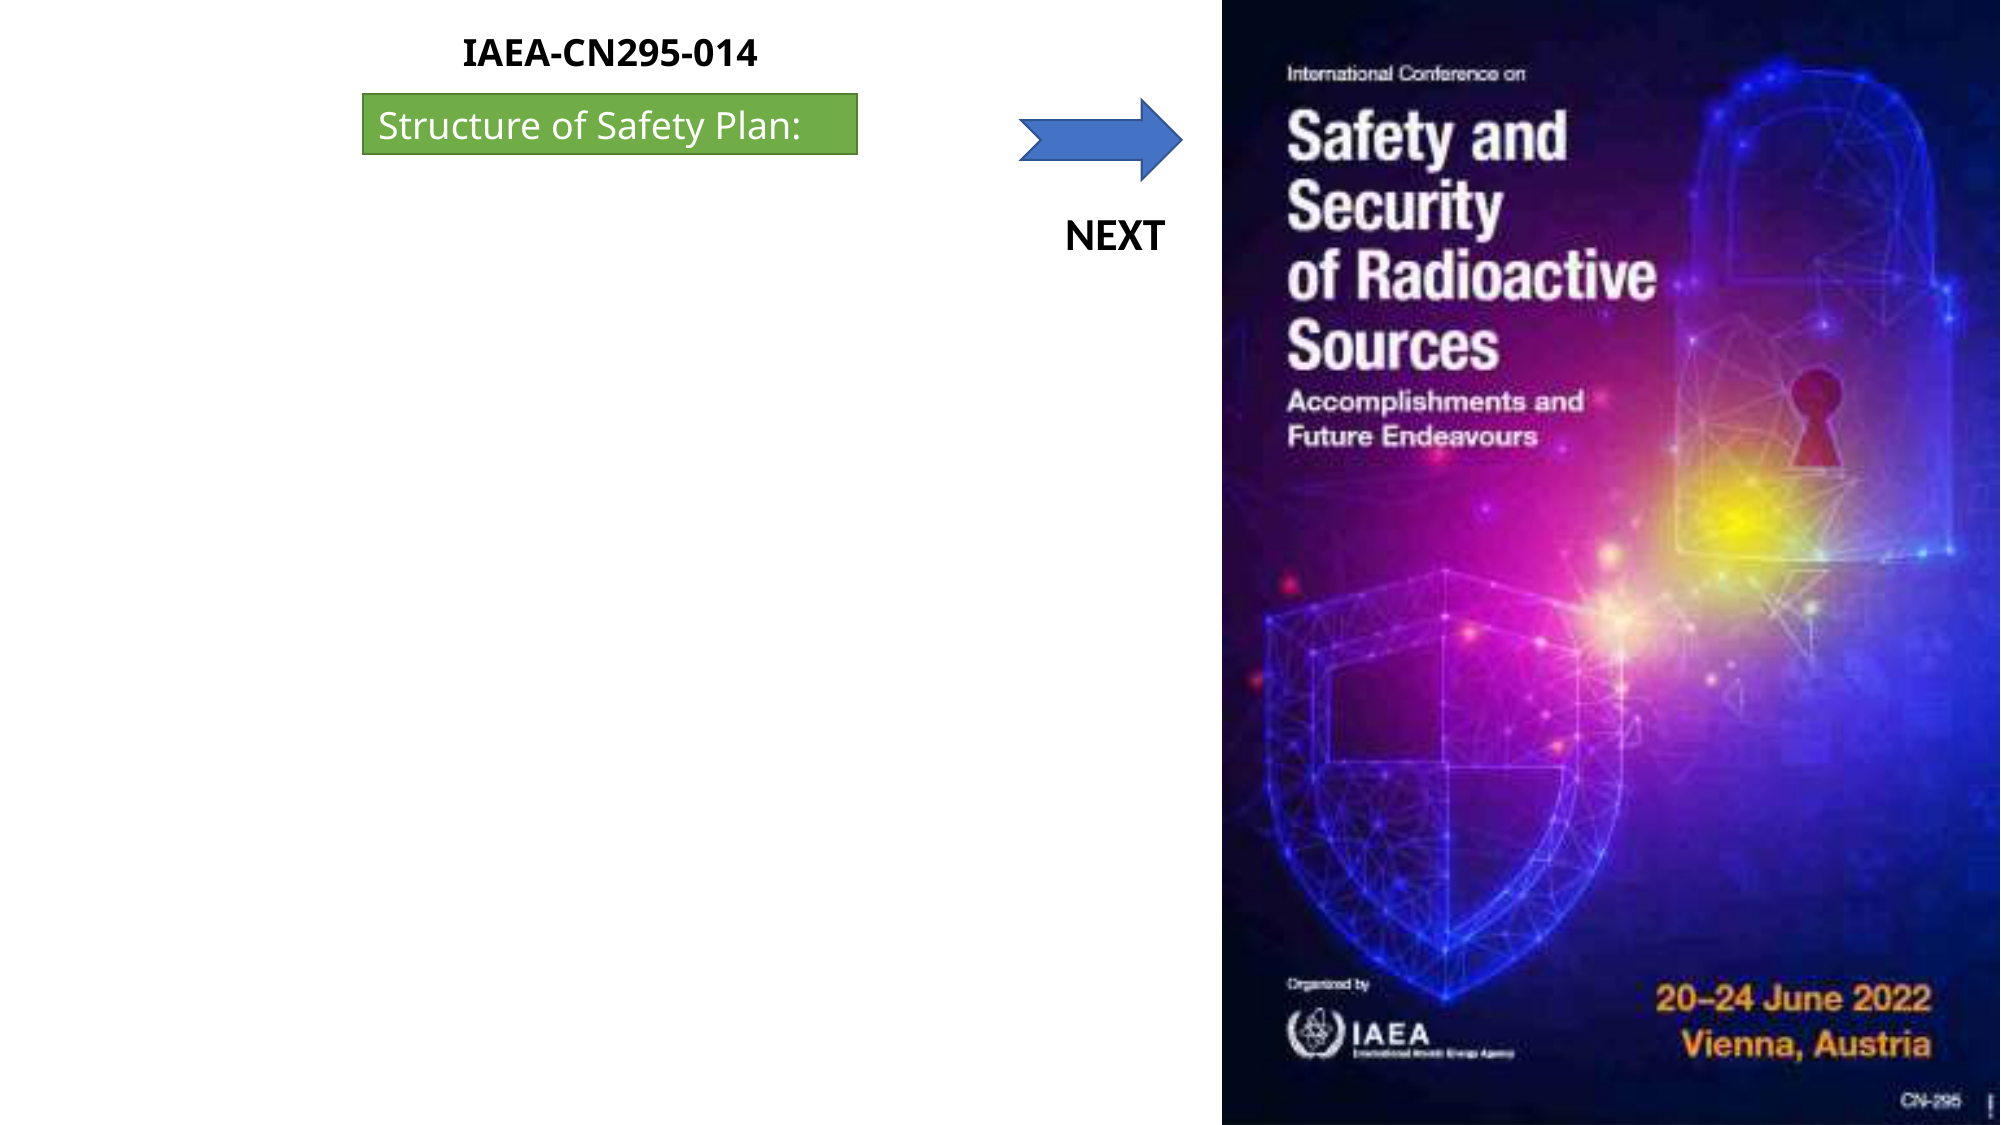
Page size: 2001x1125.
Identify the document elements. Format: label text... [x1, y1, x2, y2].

text_box IAEA-CN295-014 [39, 21, 1182, 82]
picture [1222, 0, 2000, 1125]
text_box [1018, 97, 1183, 183]
text_box Structure of Safety Plan: [362, 93, 858, 155]
text_box NEXT [1050, 197, 1181, 268]
